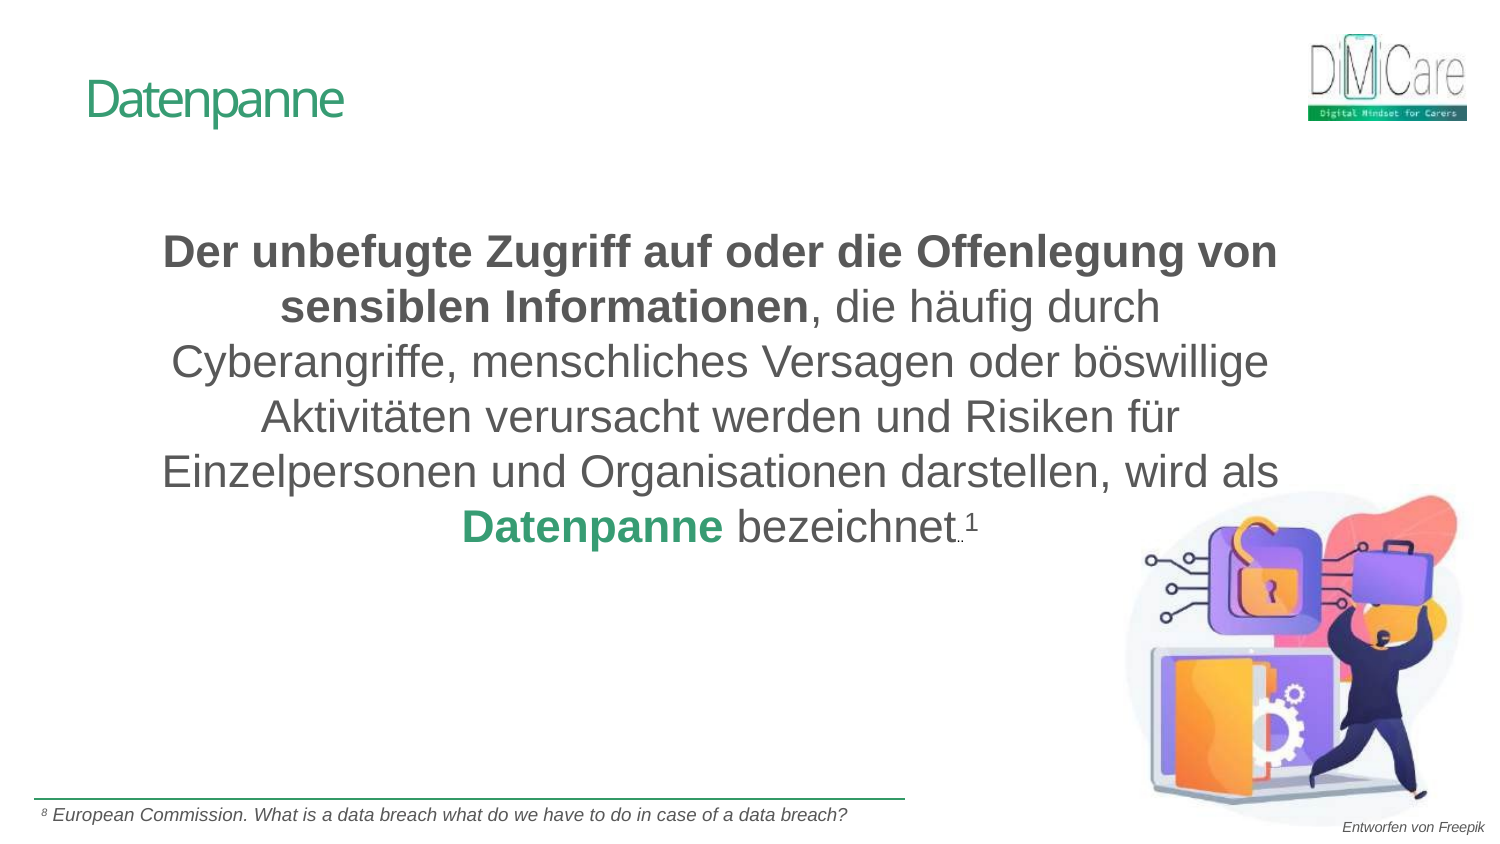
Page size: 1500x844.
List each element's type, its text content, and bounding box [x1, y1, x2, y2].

picture [1122, 484, 1474, 828]
text_box 8 European Commission. What is a data breach what do we have to do in case of a data breach? [35, 800, 851, 826]
text_box Der unbefugte Zugriff auf oder die Offenlegung von sensiblen Informationen, die häufig durch Cyberangriffe, menschliches Versagen oder böswillige Aktivitäten verursacht werden und Risiken für Einzelpersonen und Organisationen darstellen, wird als Datenpanne bezeichnet..1 [152, 219, 1287, 552]
title Datenpanne [41, 51, 1295, 206]
text_box Entworfen von Freepik [1470, 815, 1490, 836]
picture [1308, 33, 1468, 121]
